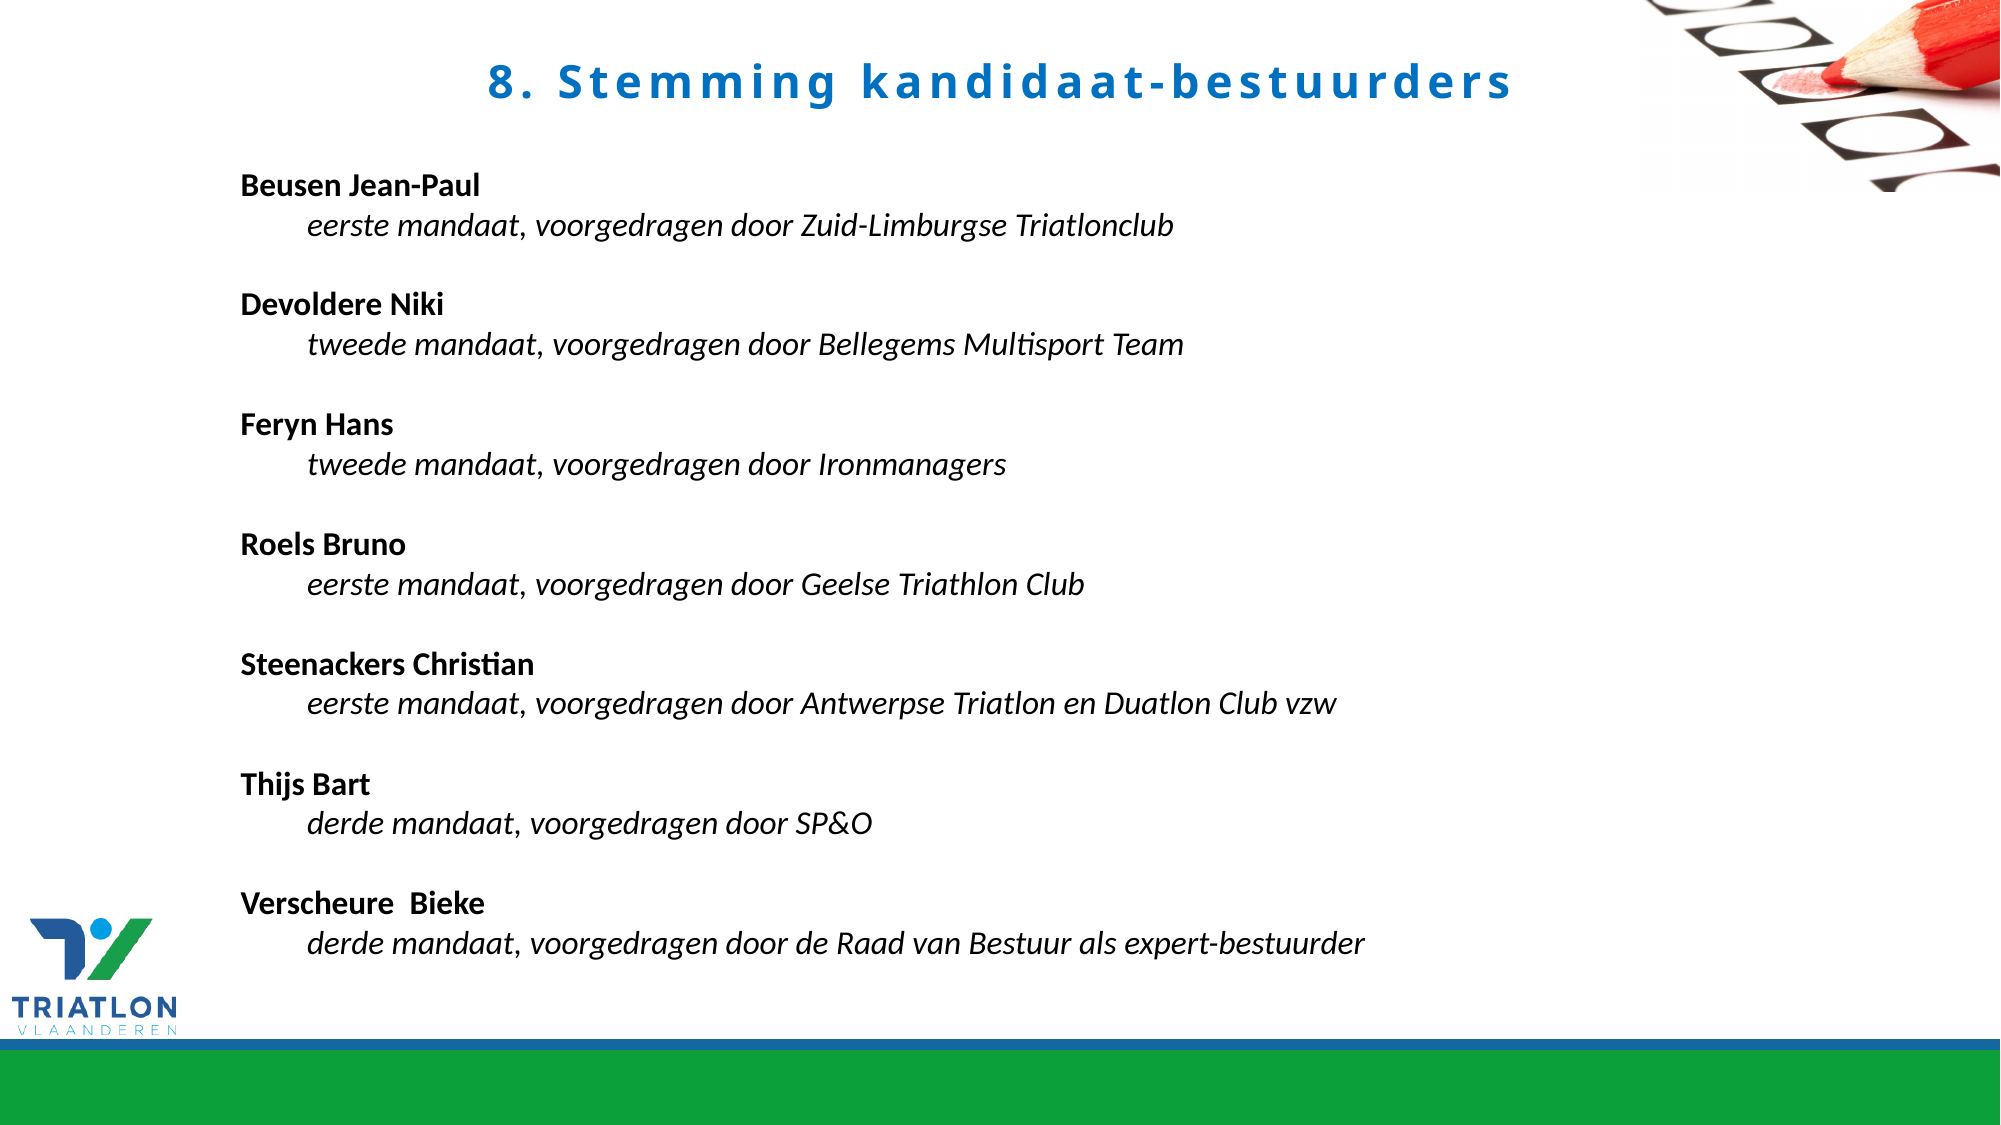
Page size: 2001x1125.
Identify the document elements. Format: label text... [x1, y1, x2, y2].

picture [1632, 0, 2000, 193]
text_box 8. Stemming kandidaat-bestuurders [174, 30, 1629, 116]
text_box Beusen Jean-Paul eerste mandaat, voorgedragen door Zuid-Limburgse Triatlonclub Devoldere Niki tweede mandaat, voorgedragen door Bellegems Multisport Team Feryn Hans tweede mandaat, voorgedragen door Ironmanagers Roels Bruno eerste mandaat, voorgedragen door Geelse Triathlon Club Steenackers Christian eerste mandaat, voorgedragen door Antwerpse Triatlon en Duatlon Club vzw Thijs Bart derde mandaat, voorgedragen door SP&O Verscheure Bieke derde mandaat, voorgedragen door de Raad van Bestuur als expert-bestuurder [225, 115, 1773, 969]
picture [12, 918, 176, 1035]
